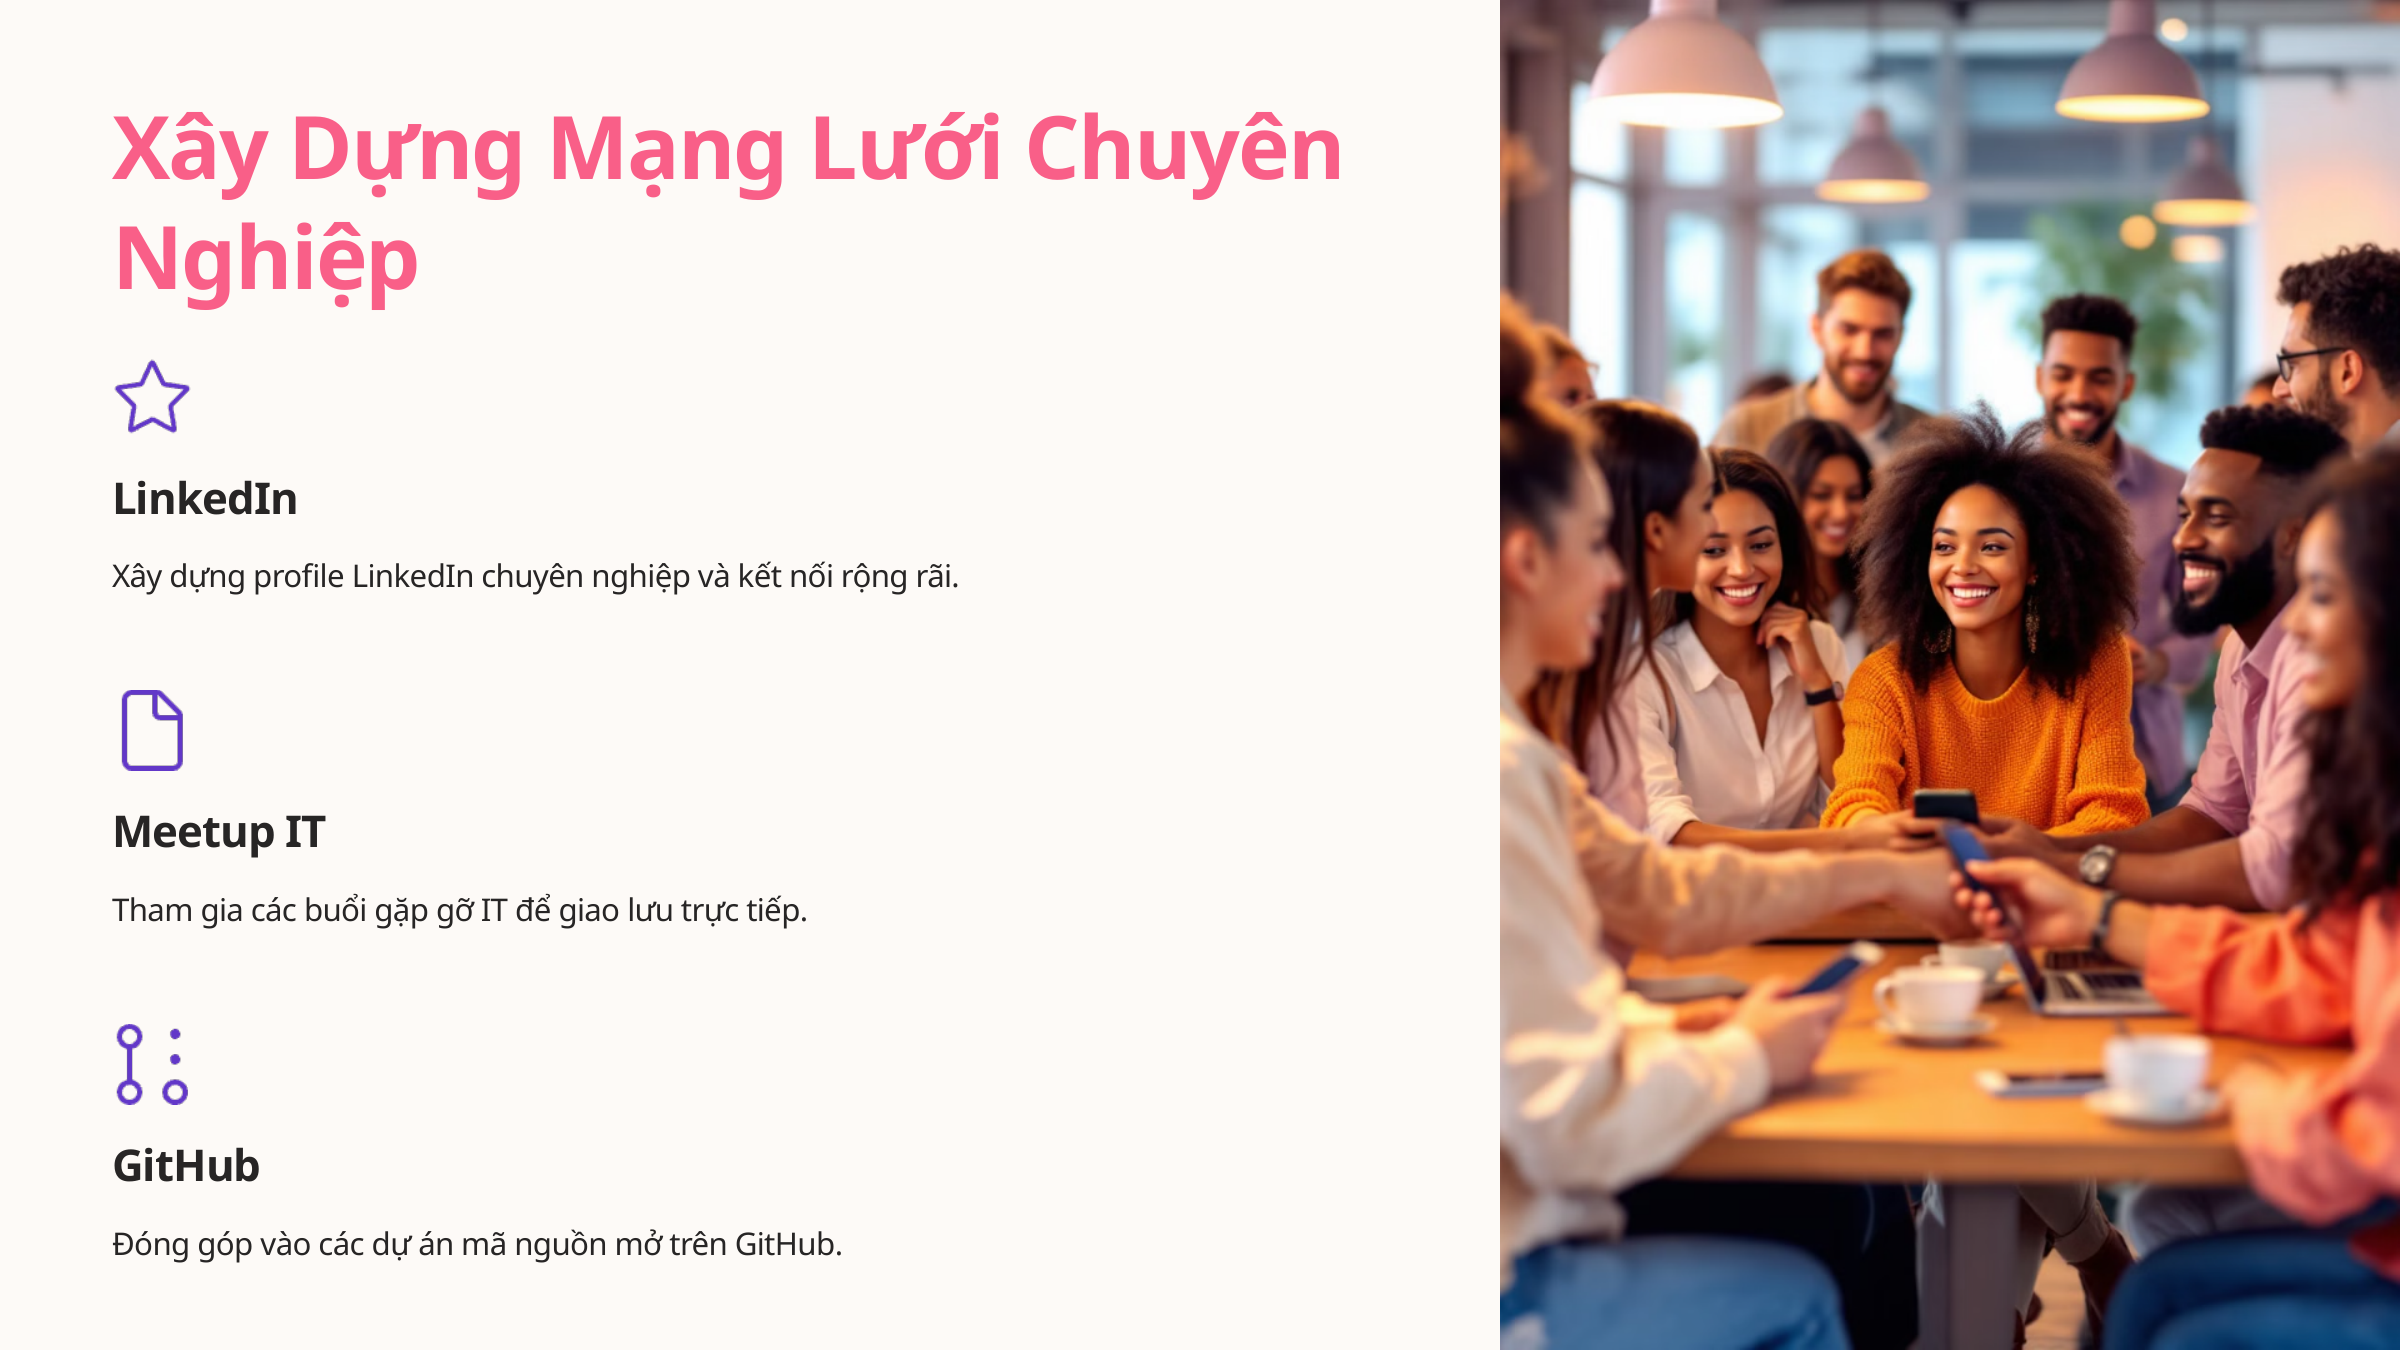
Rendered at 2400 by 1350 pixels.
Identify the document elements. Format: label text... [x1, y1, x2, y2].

picture [112, 356, 193, 437]
picture [1499, 0, 2400, 1350]
text_box Đóng góp vào các dự án mã nguồn mở trên GitHub. [112, 1210, 1388, 1262]
text_box GitHub [112, 1136, 553, 1192]
text_box Meetup IT [112, 802, 553, 858]
text_box Xây dựng profile LinkedIn chuyên nghiệp và kết nối rộng rãi. [112, 542, 1388, 595]
text_box Xây Dựng Mạng Lưới Chuyên Nghiệp [112, 88, 1388, 309]
text_box Tham gia các buổi gặp gỡ IT để giao lưu trực tiếp. [112, 876, 1388, 928]
picture [112, 1024, 193, 1105]
text_box LinkedIn [112, 468, 553, 524]
picture [112, 690, 193, 771]
